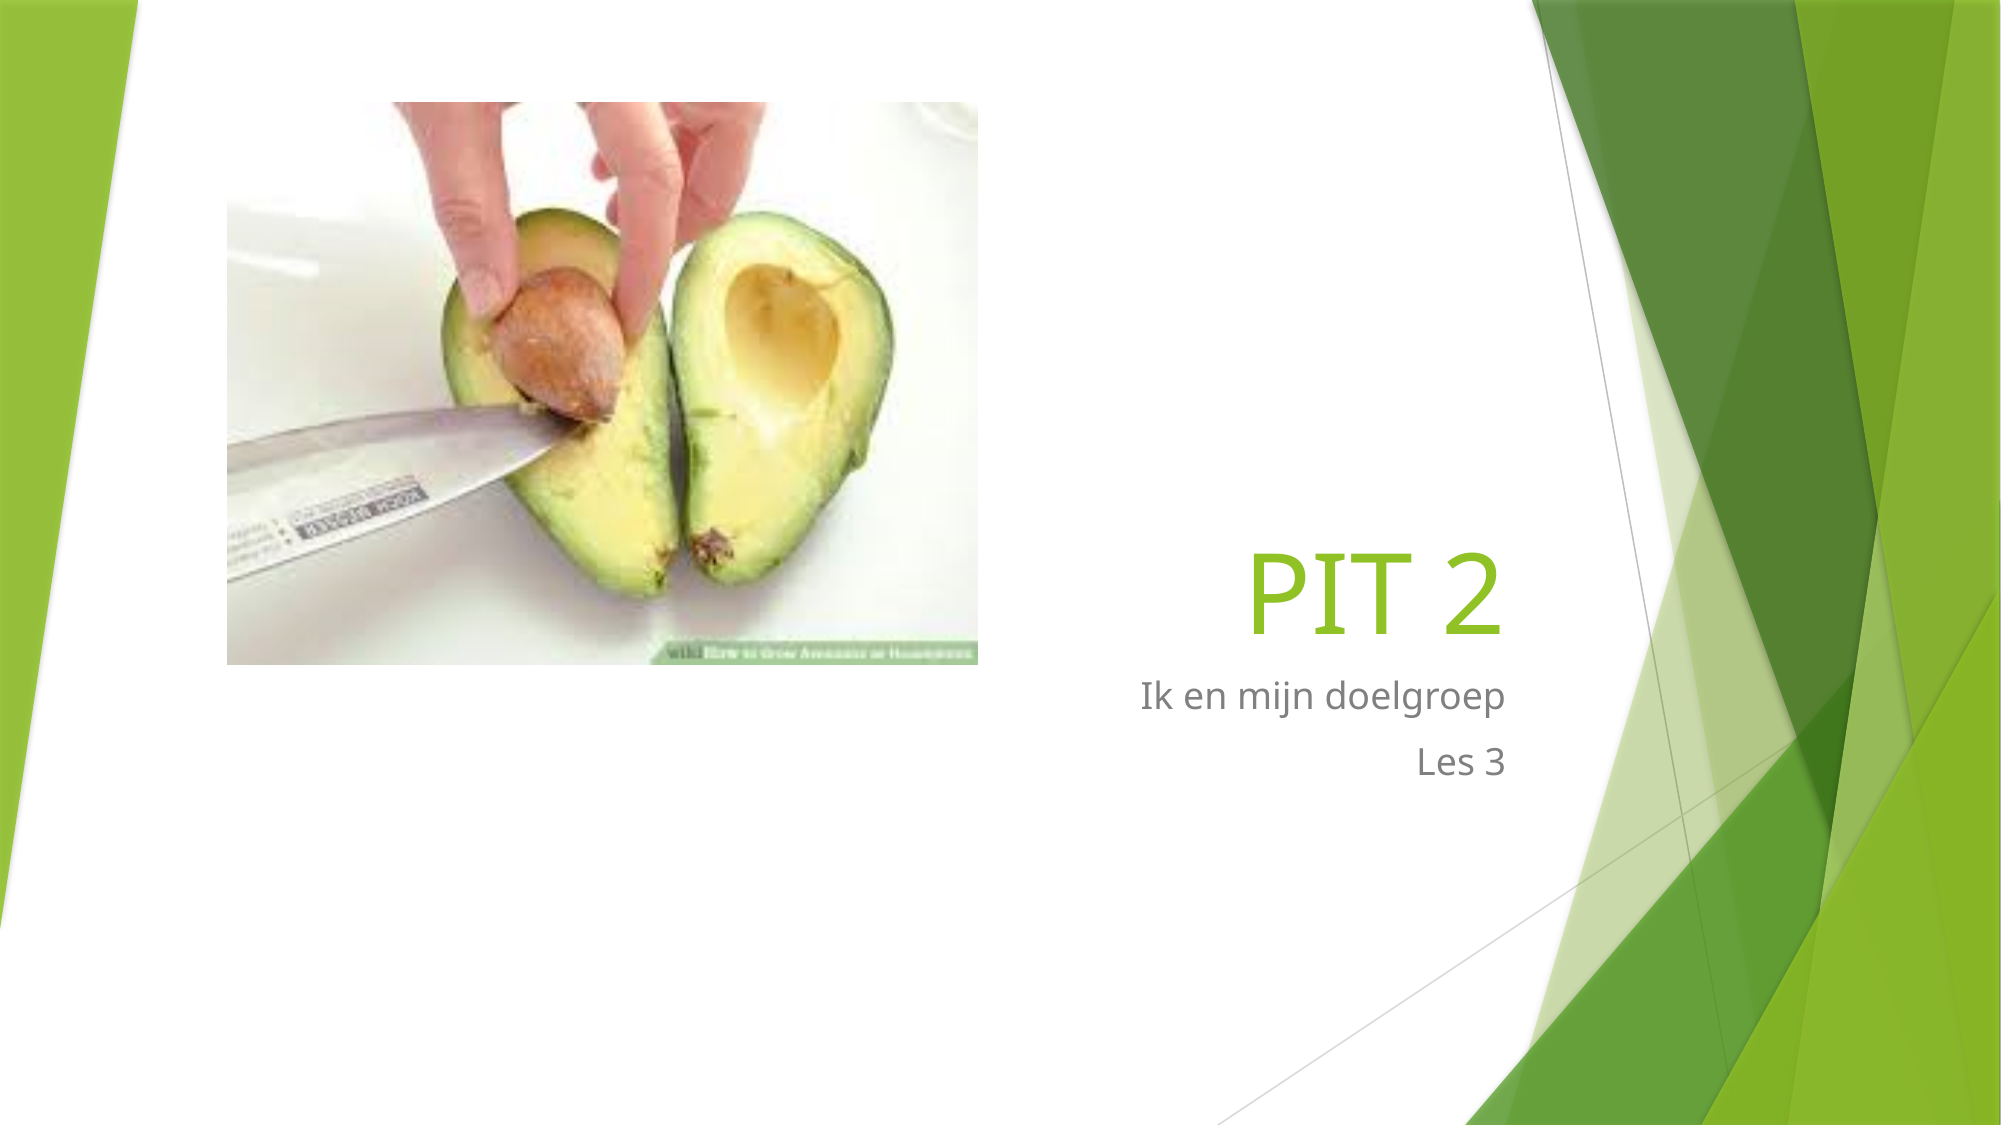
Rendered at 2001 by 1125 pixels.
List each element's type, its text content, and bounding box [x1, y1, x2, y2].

picture [226, 102, 978, 665]
subtitle Ik en mijn doelgroep Les 3 [247, 664, 1522, 845]
title PIT 2 [983, 394, 1522, 664]
